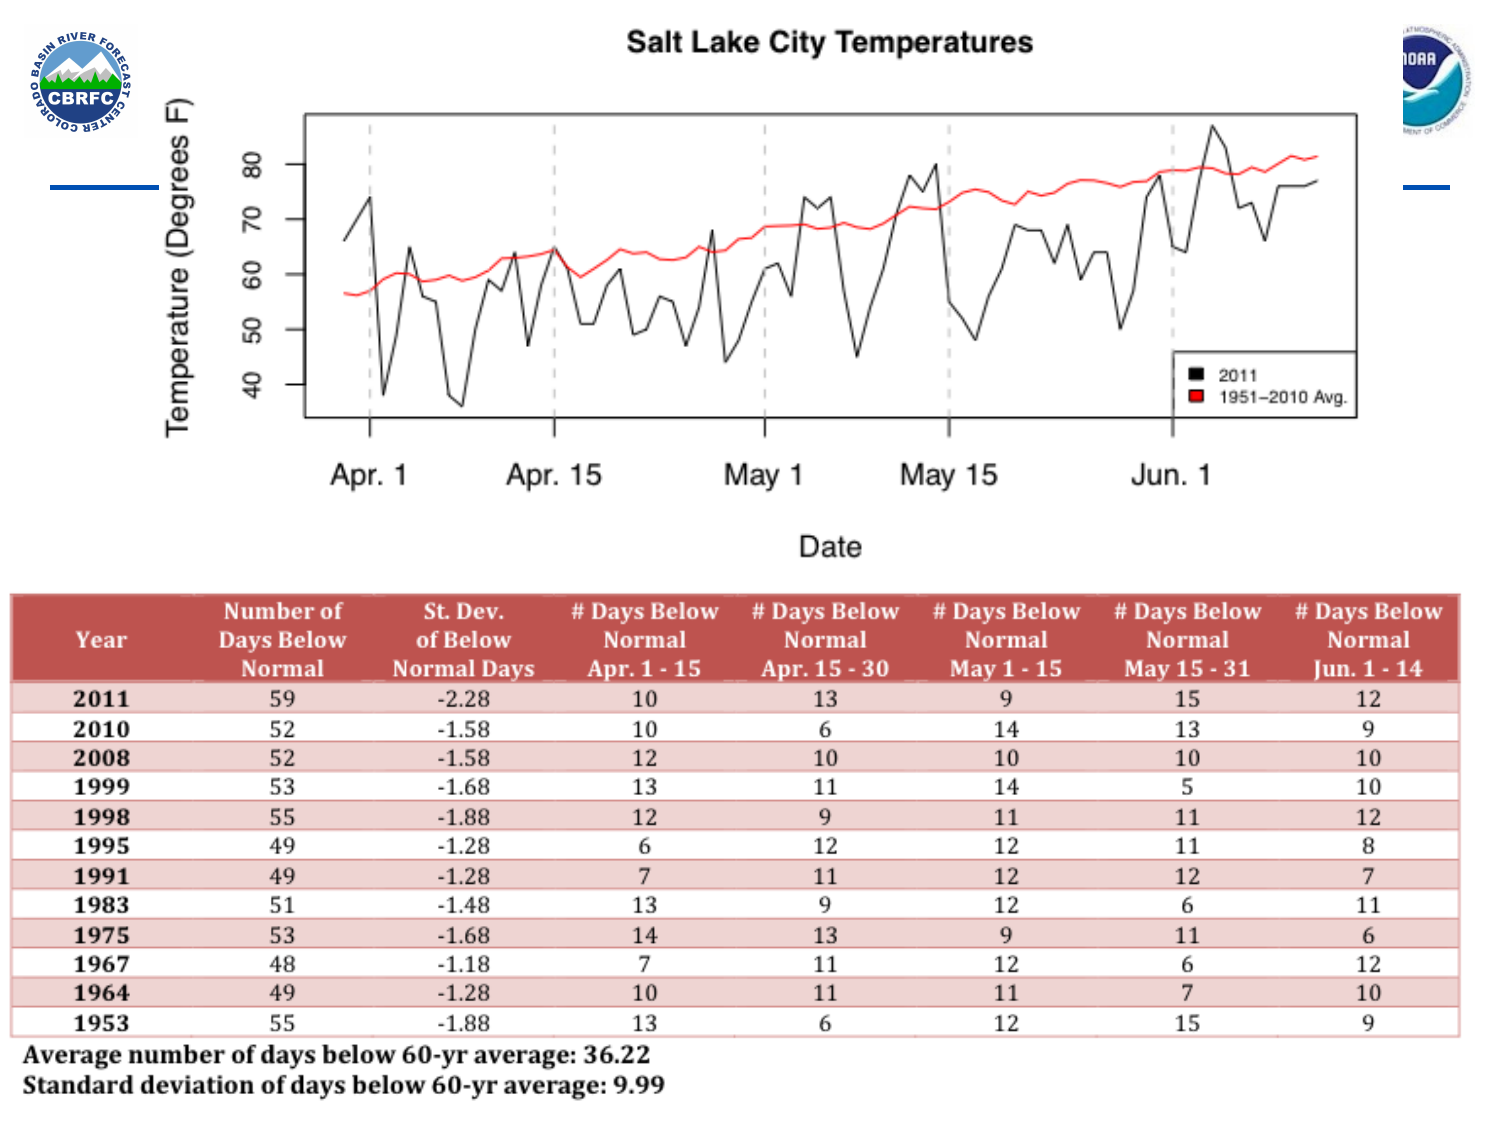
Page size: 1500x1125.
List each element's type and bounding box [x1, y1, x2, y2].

picture [1408, 24, 1475, 139]
picture [24, 24, 112, 138]
picture [0, 572, 1500, 1122]
list [112, 5, 1408, 570]
